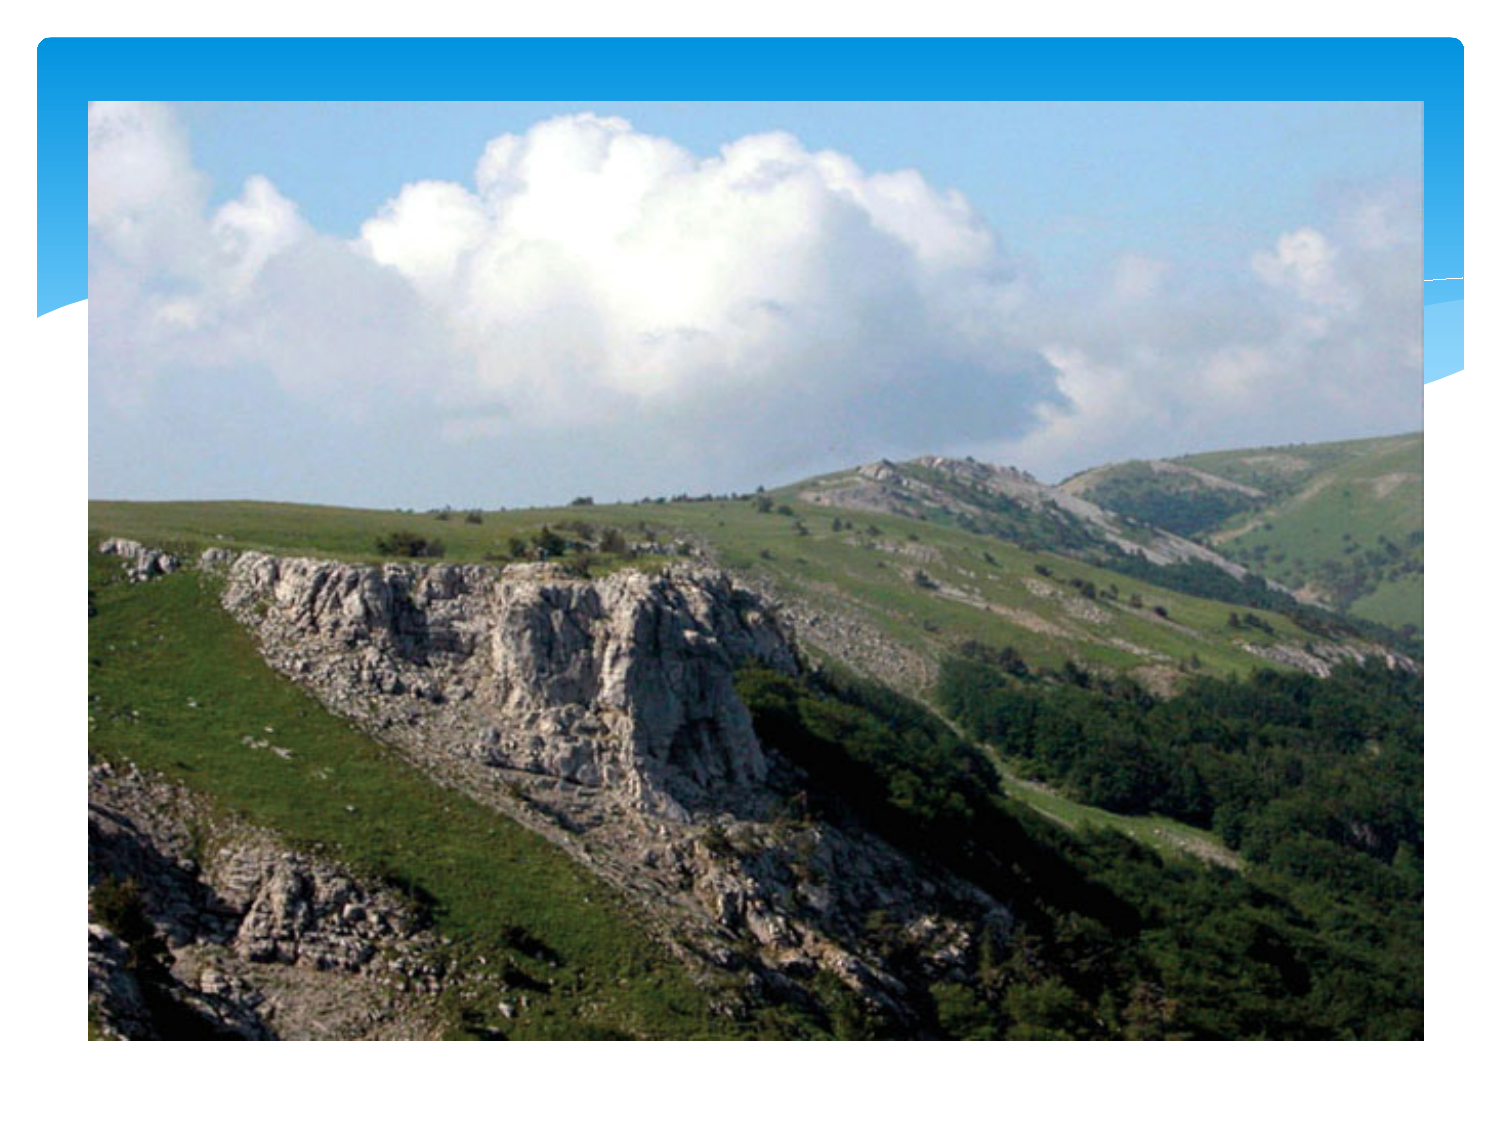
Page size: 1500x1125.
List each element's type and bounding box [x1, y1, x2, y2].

list [88, 101, 1424, 1041]
